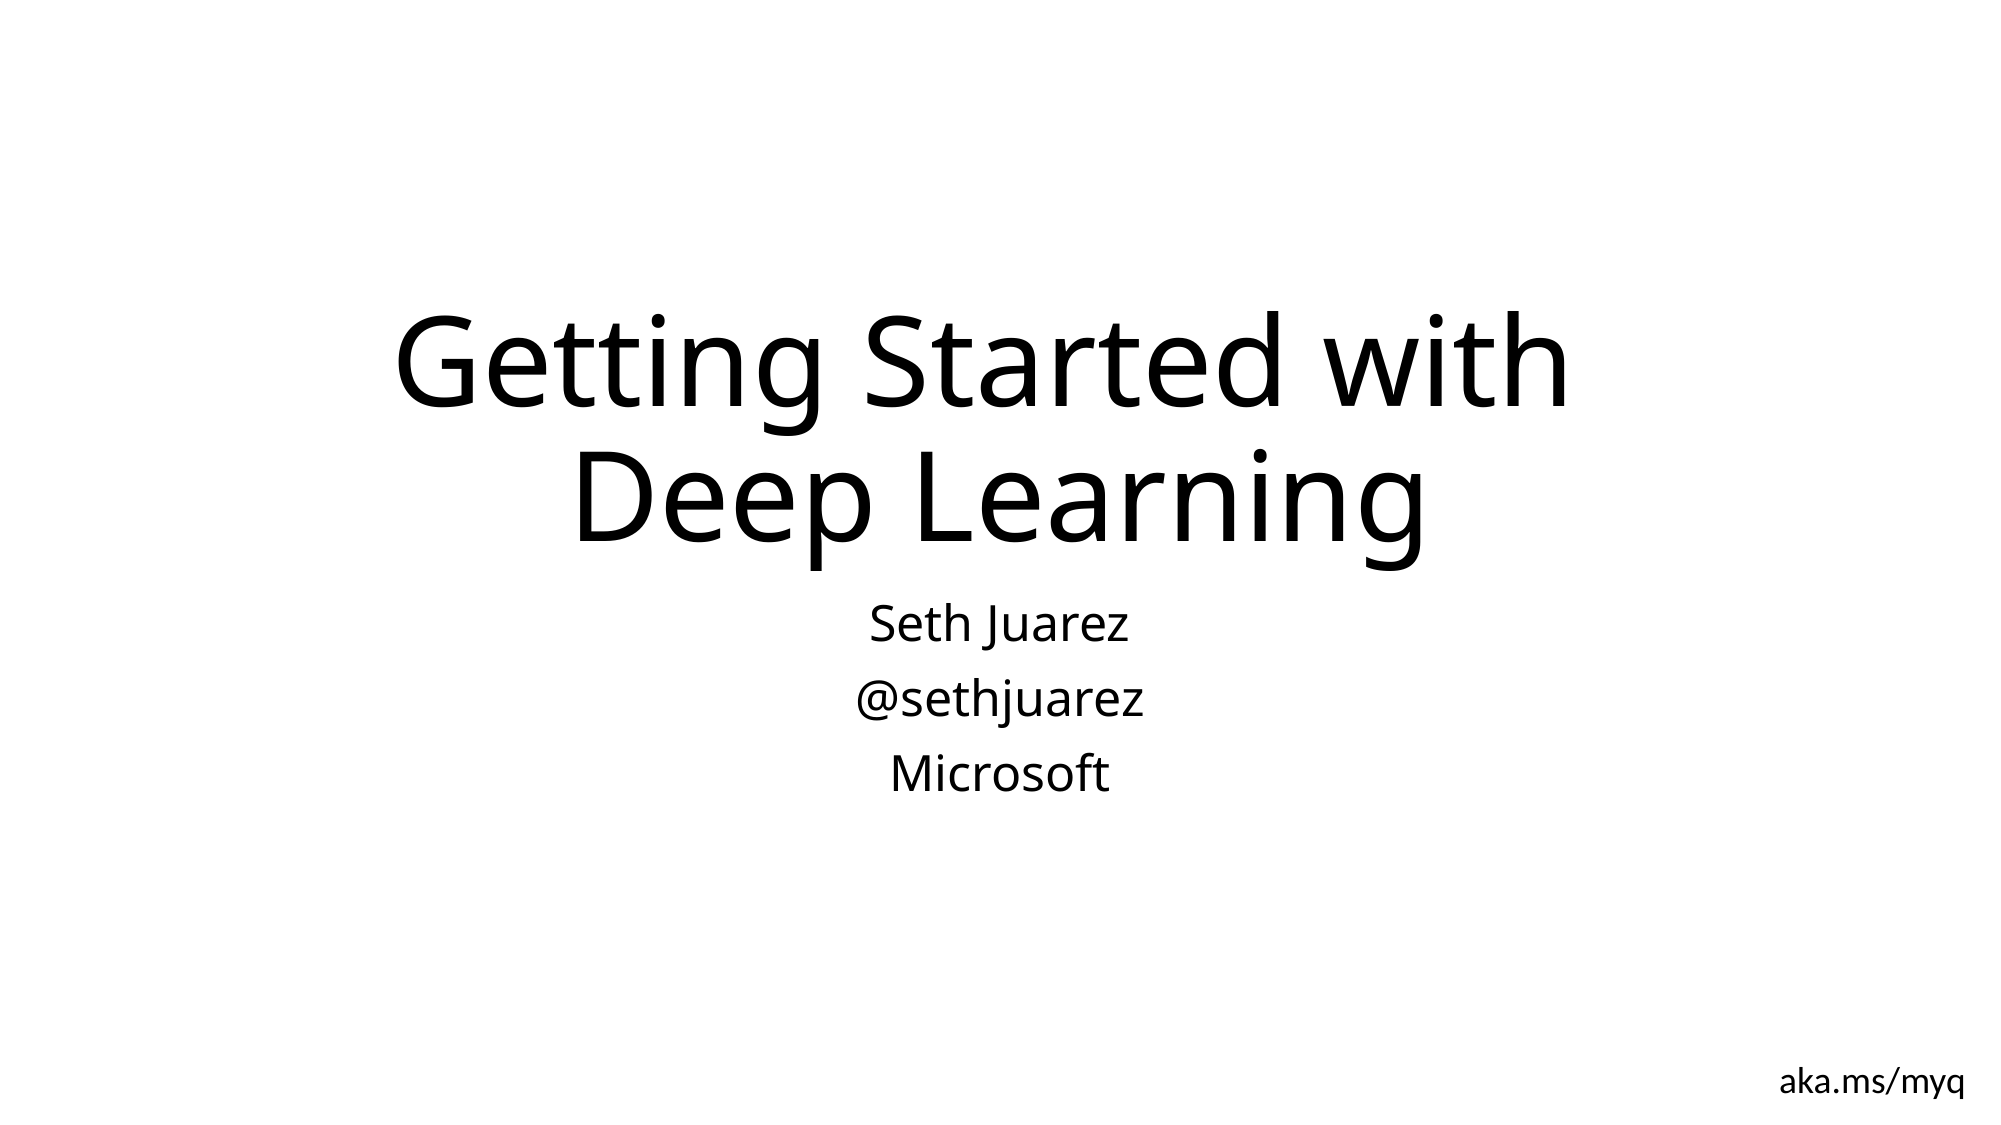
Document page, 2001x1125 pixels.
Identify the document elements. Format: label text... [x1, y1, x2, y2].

text_box aka.ms/myq [1764, 1048, 1981, 1109]
subtitle Seth Juarez @sethjuarez Microsoft [249, 590, 1750, 863]
title Getting Started with Deep Learning [249, 184, 1750, 576]
